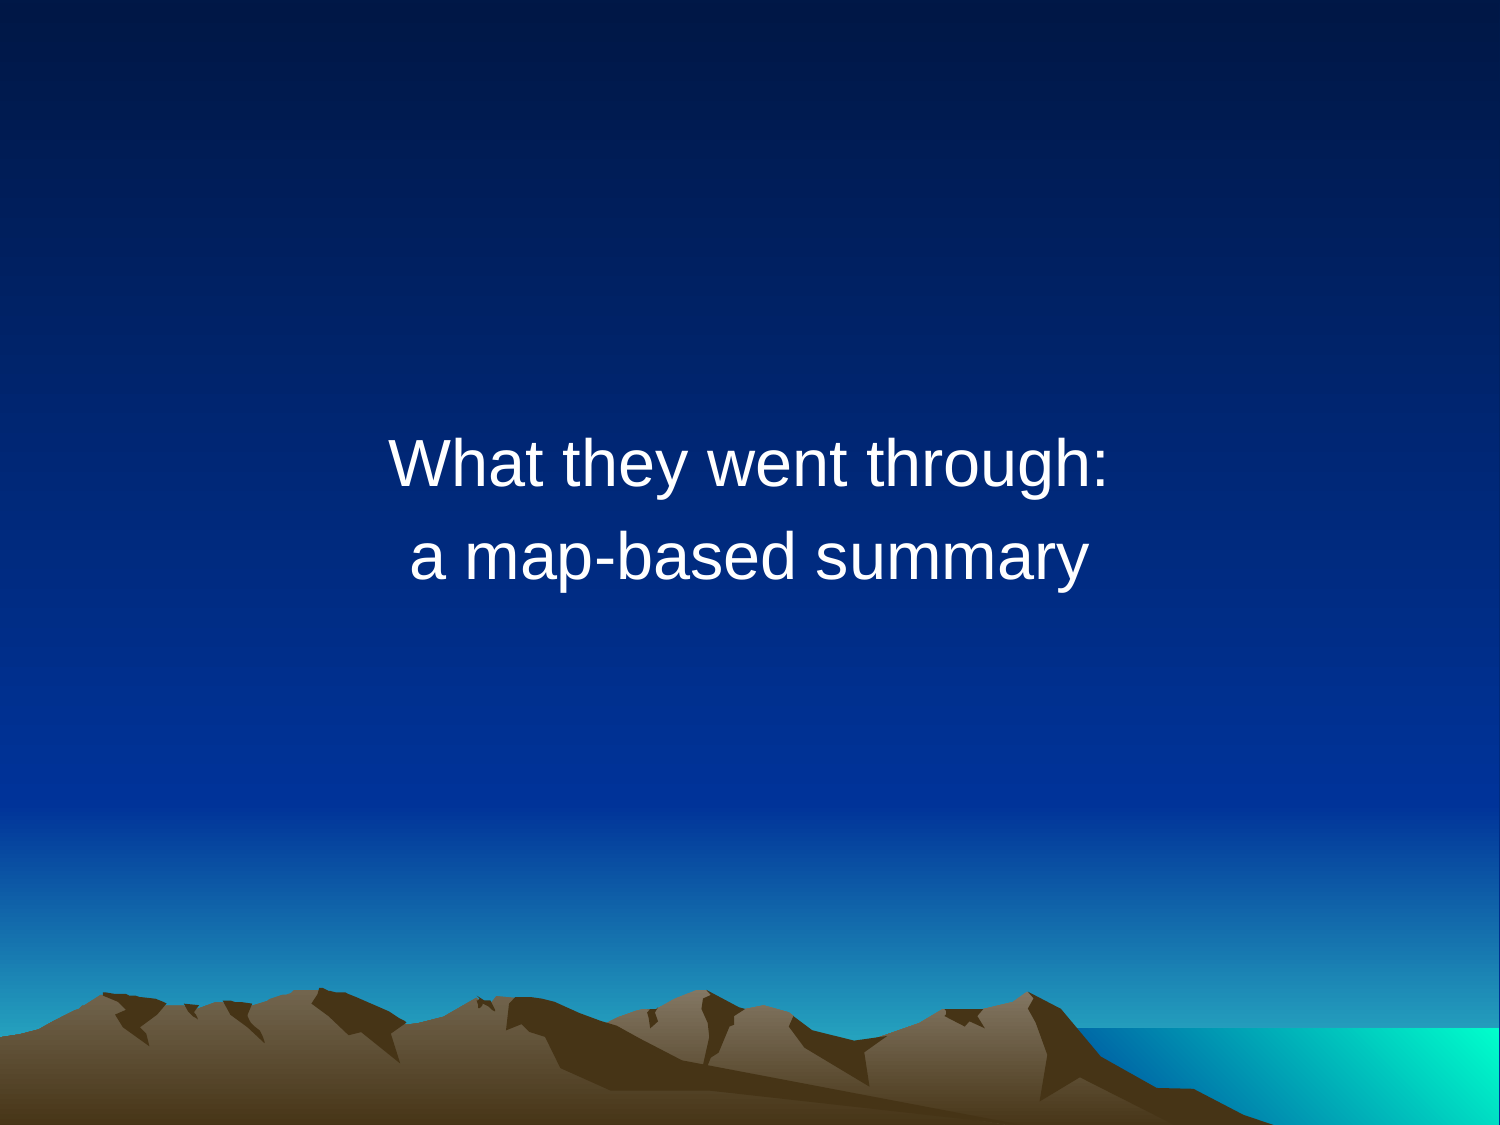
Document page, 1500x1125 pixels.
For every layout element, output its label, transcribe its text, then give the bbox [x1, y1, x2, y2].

subtitle What they went through: a map-based summary [225, 412, 1275, 563]
